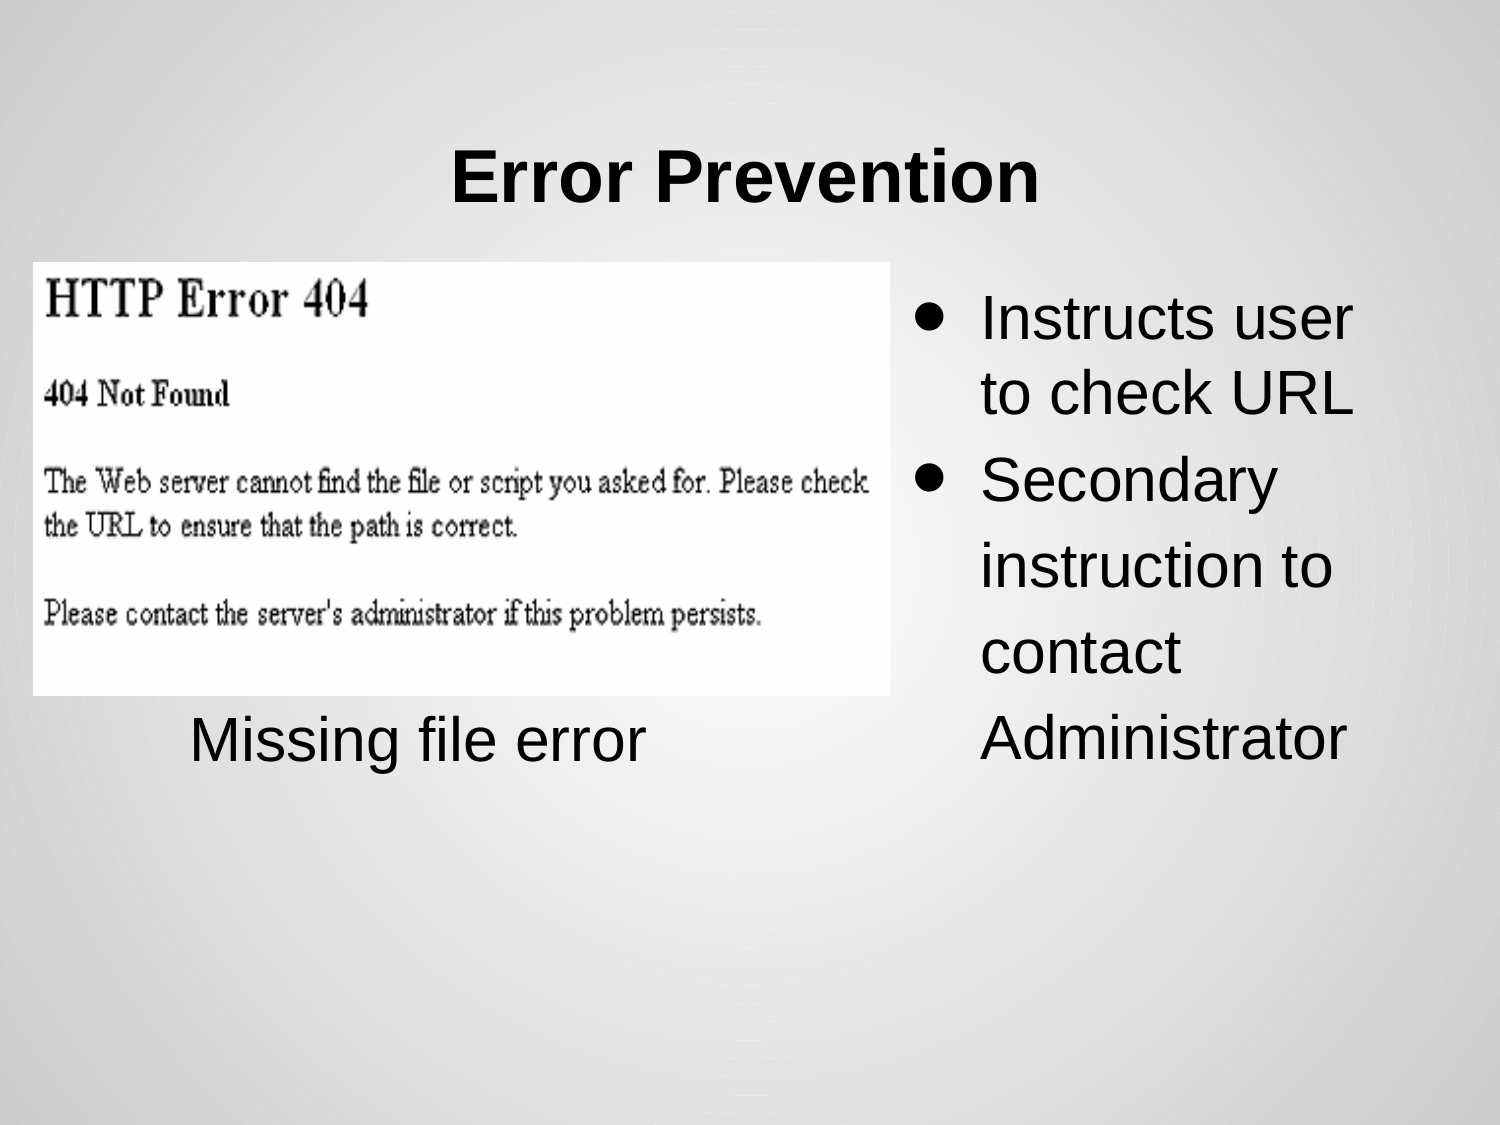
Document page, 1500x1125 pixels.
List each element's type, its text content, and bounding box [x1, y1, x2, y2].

title Error Prevention [75, 45, 1425, 233]
list Instructs user to check URL Secondary instruction to contact Administrator [890, 262, 1425, 1078]
list Missing file error [142, 696, 799, 793]
text_box [33, 262, 890, 696]
